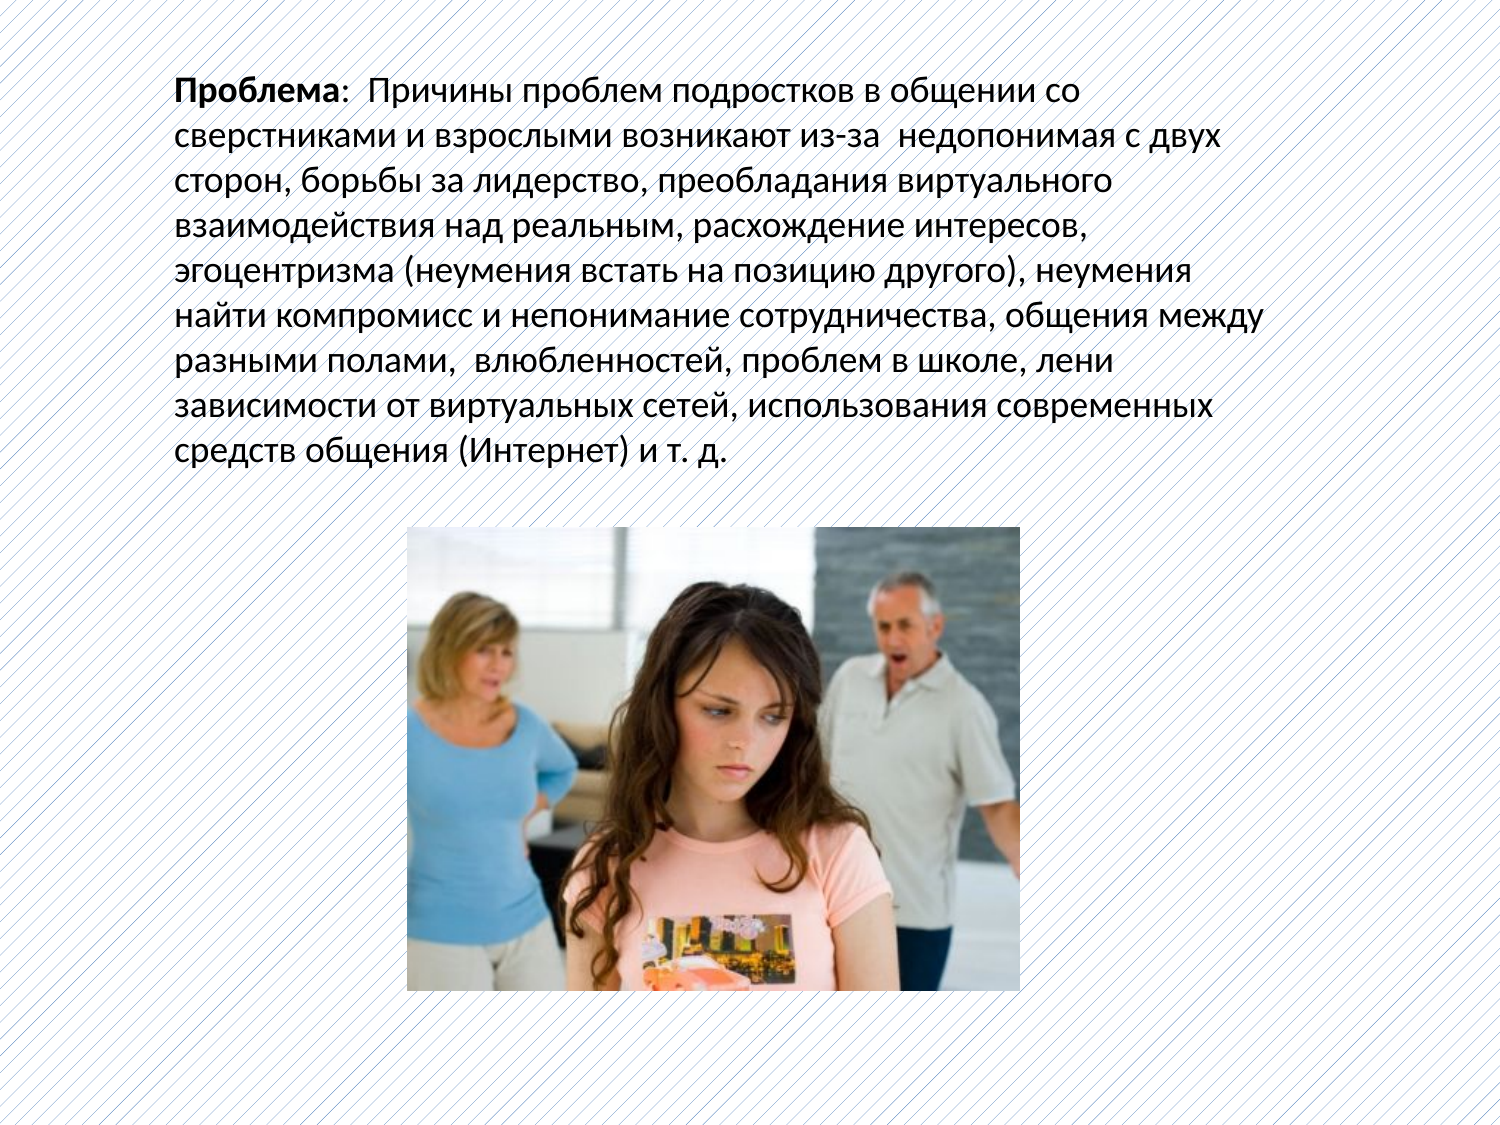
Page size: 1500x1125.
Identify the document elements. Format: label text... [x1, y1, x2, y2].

text_box Проблема: Причины проблем подростков в общении со сверстниками и взрослыми возникают из-за недопонимая с двух сторон, борьбы за лидерство, преобладания виртуального взаимодействия над реальным, расхождение интересов, эгоцентризма (неумения встать на позицию другого), неумения найти компромисс и непонимание сотрудничества, общения между разными полами, влюбленностей, проблем в школе, лени зависимости от виртуальных сетей, использования современных средств общения (Интернет) и т. д. [159, 57, 1306, 478]
picture [407, 526, 1020, 992]
